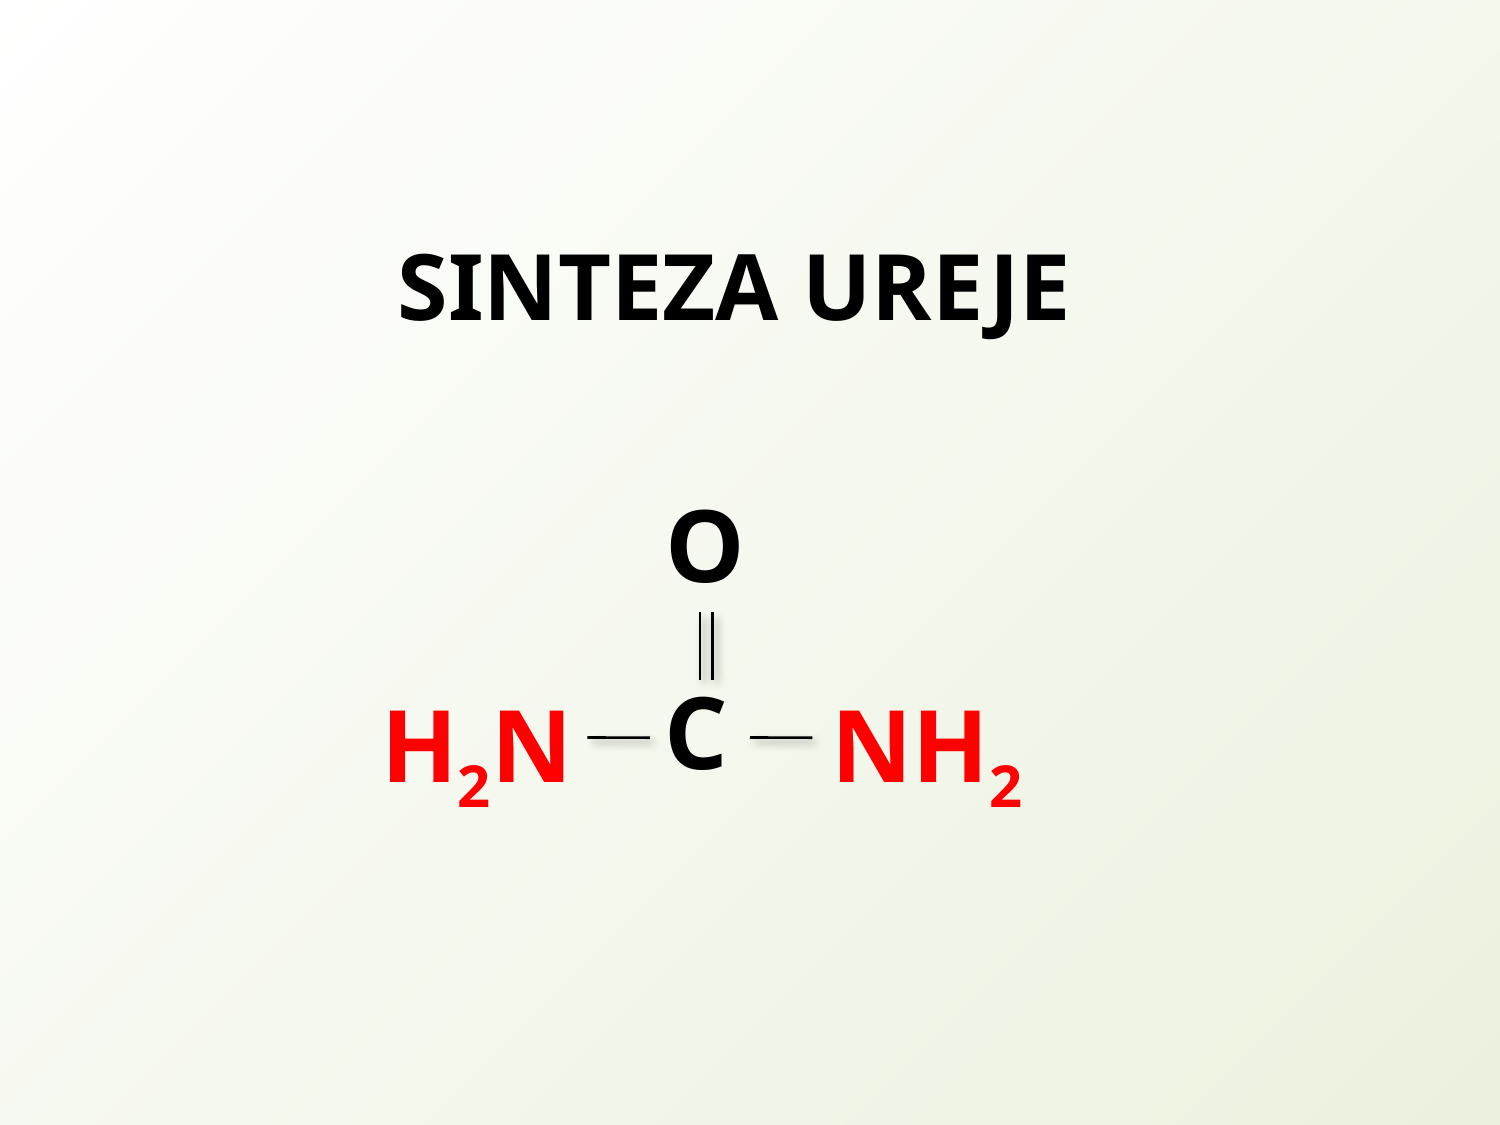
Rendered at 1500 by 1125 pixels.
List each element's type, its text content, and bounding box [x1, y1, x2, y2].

text_box NH2 [816, 674, 1038, 827]
title SINTEZA UREJE [324, 155, 1144, 359]
text_box O [650, 474, 760, 610]
text_box H2N [366, 674, 588, 827]
text_box C [649, 662, 744, 798]
